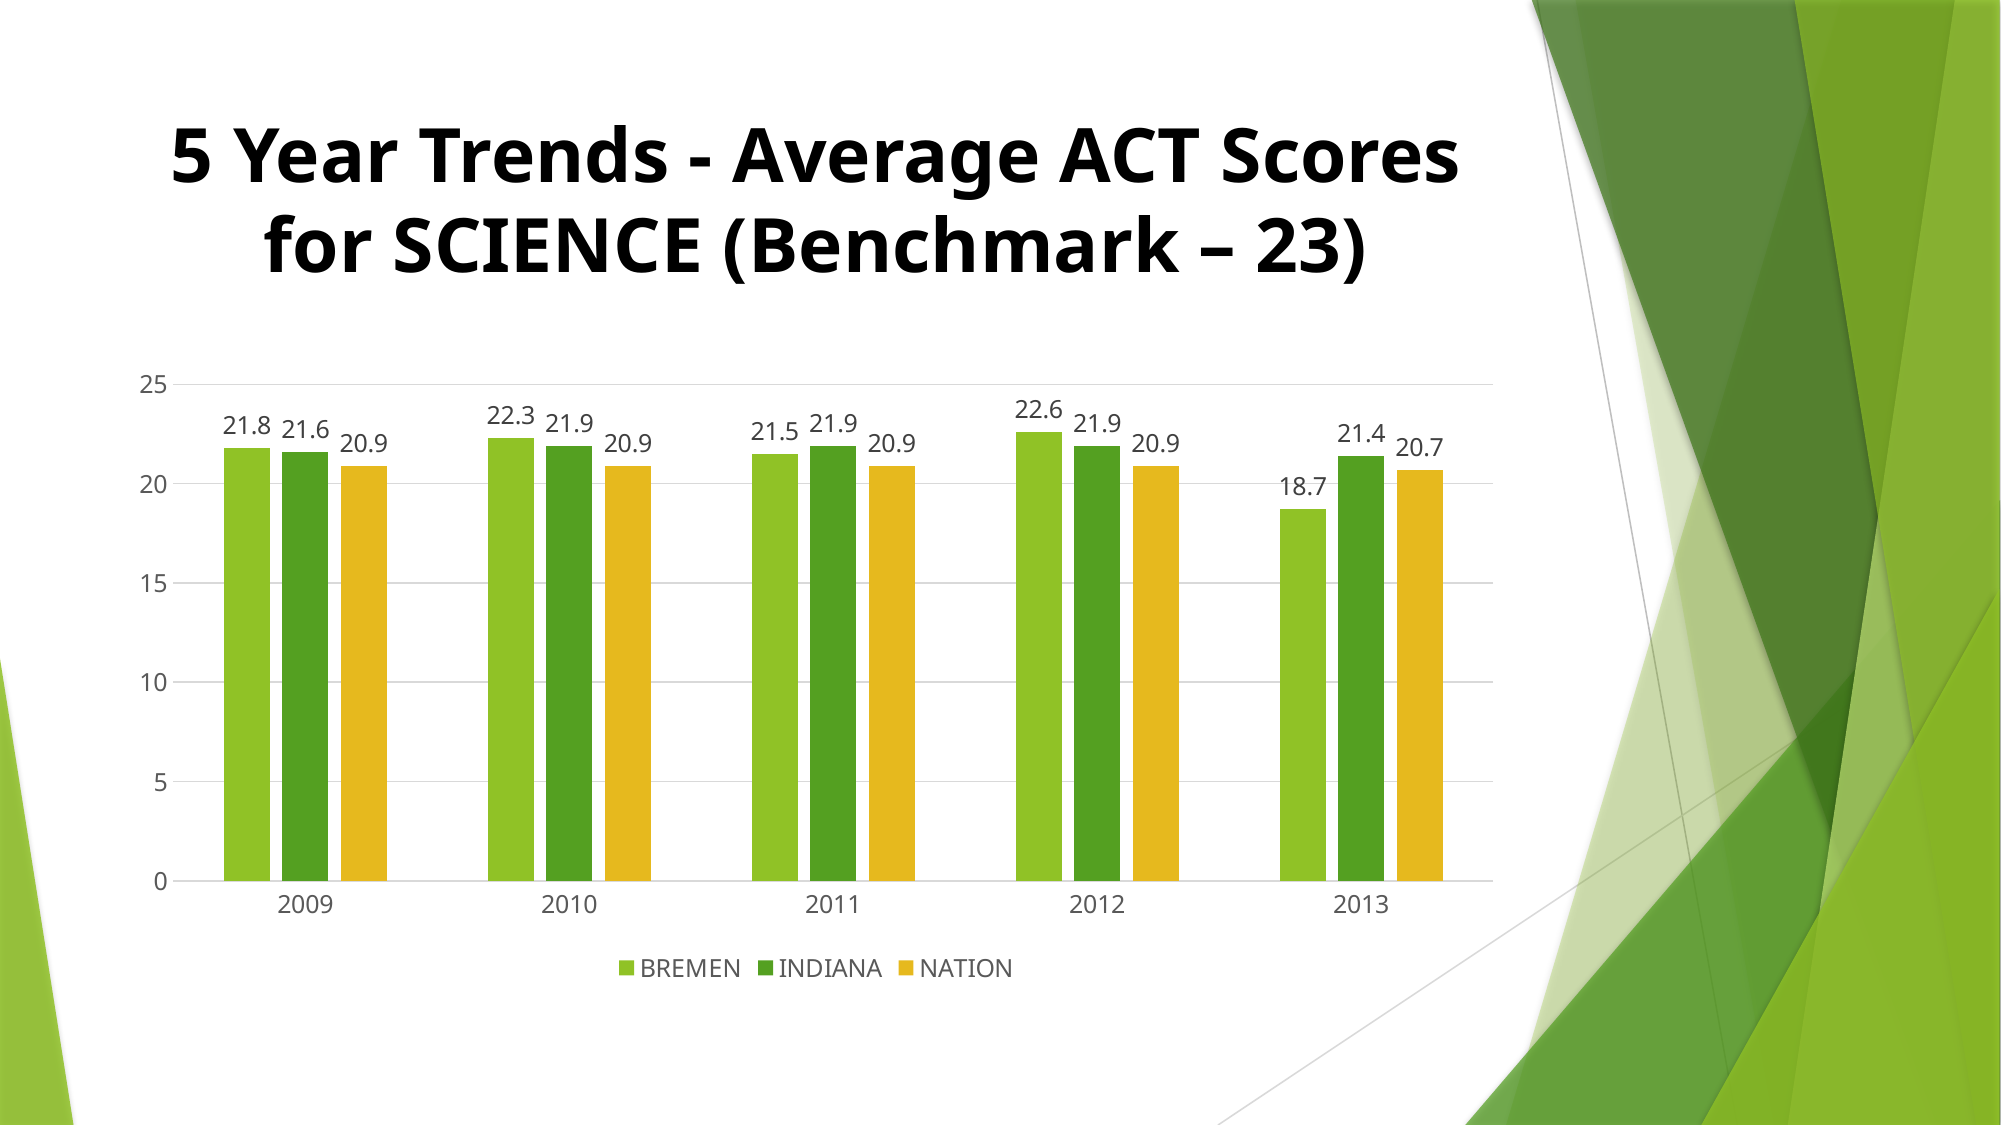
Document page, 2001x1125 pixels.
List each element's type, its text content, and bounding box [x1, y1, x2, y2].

title 5 Year Trends - Average ACT Scores for SCIENCE (Benchmark – 23) [111, 99, 1522, 317]
chart [110, 353, 1522, 992]
